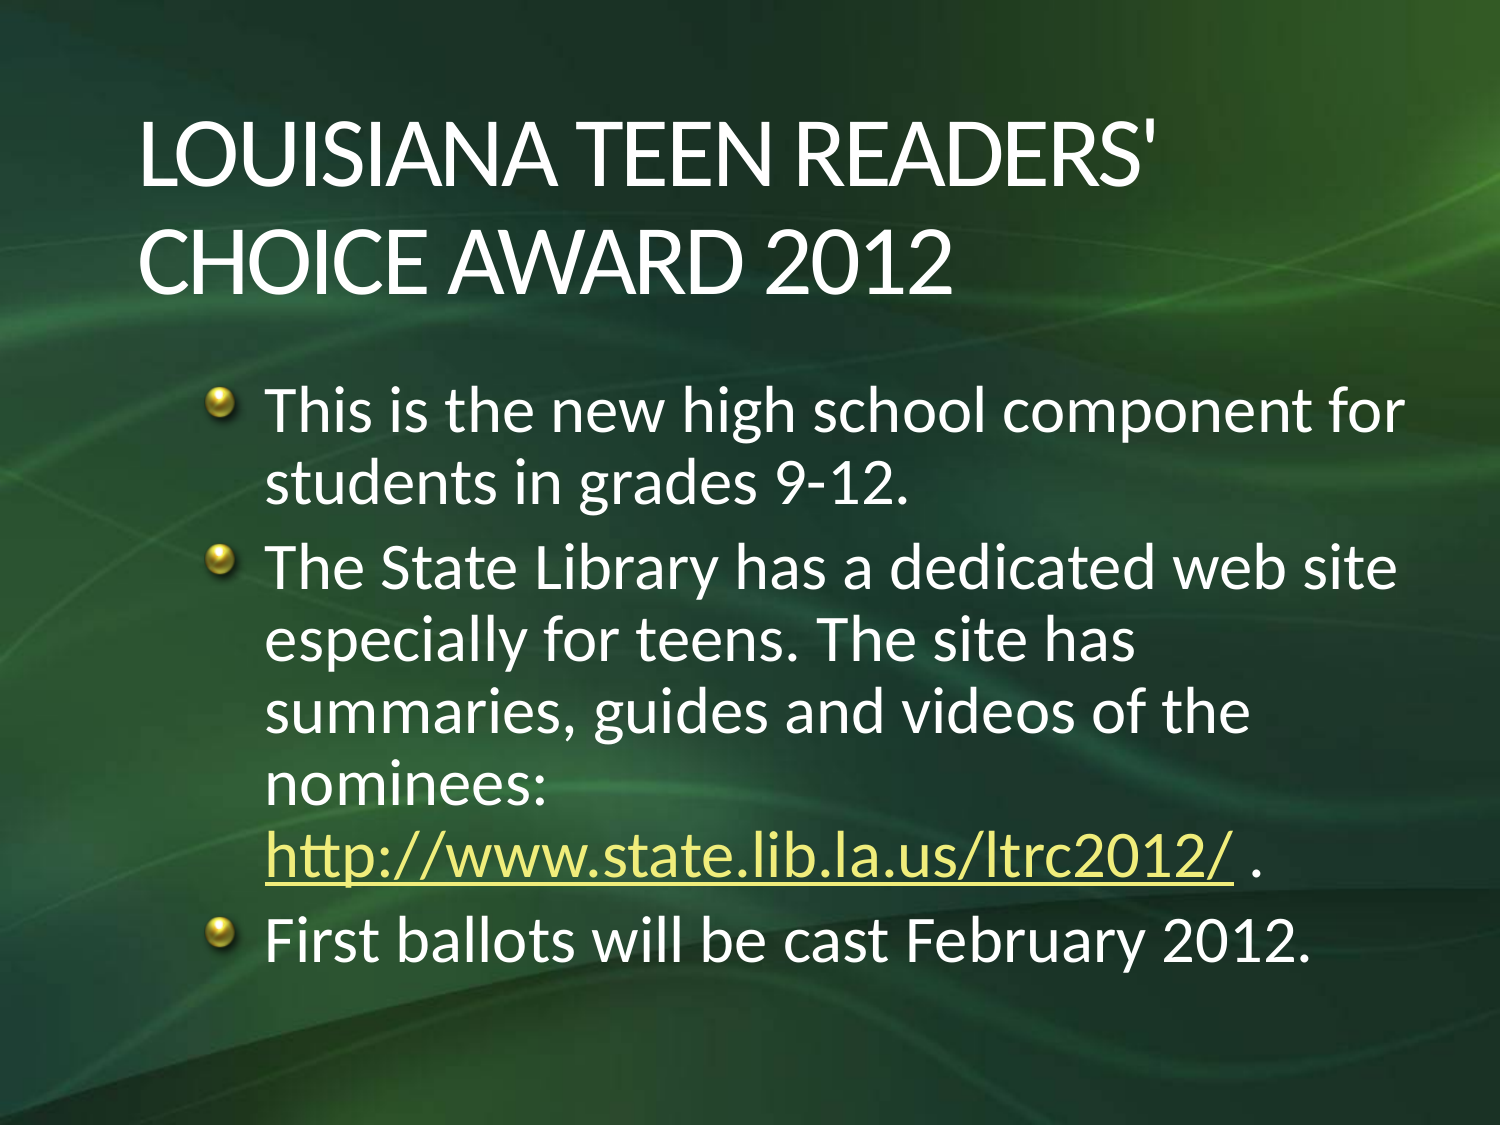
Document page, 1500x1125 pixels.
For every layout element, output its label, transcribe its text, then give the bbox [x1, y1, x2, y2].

list This is the new high school component for students in grades 9-12. The State Library has a dedicated web site especially for teens. The site has summaries, guides and videos of the nominees: http://www.state.lib.la.us/ltrc2012/ . First ballots will be cast February 2012. [199, 374, 1438, 988]
picture [0, 0, 1500, 1125]
title LOUISIANA TEEN READERS' CHOICE AWARD 2012 [137, 100, 1500, 319]
